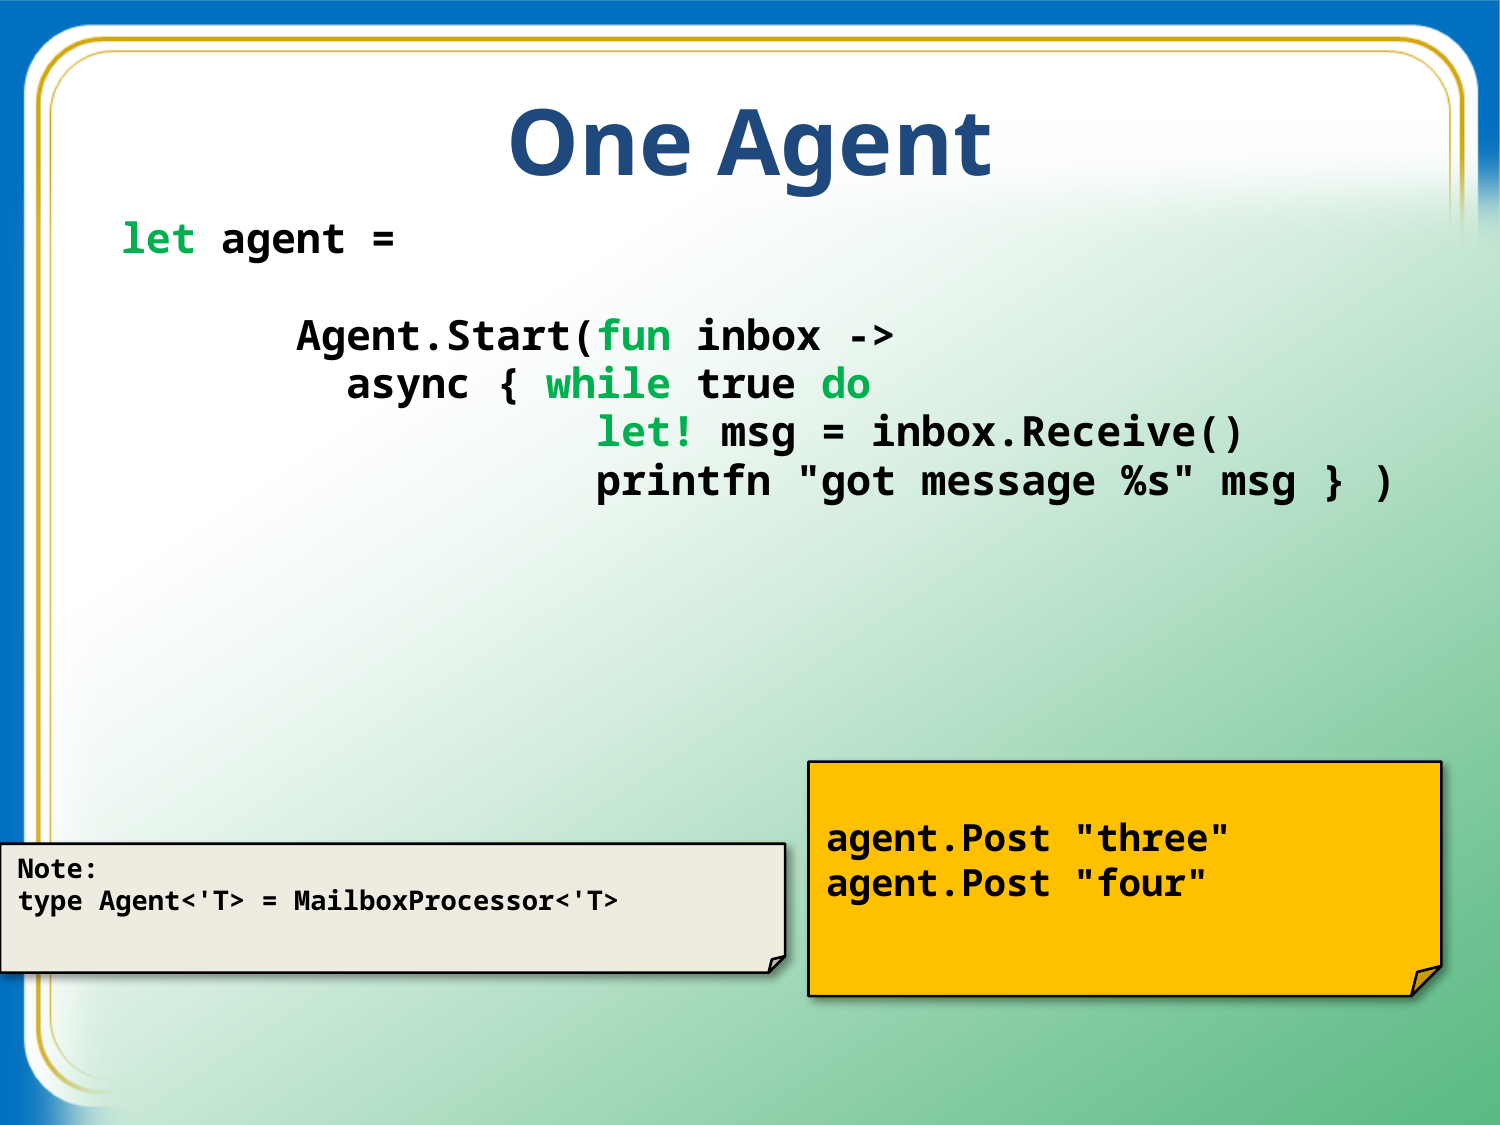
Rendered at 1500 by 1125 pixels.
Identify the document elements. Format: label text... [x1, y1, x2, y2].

list let agent = Agent.Start(fun inbox -> async { while true do let! msg = inbox.Receive() printfn "got message %s" msg } ) [106, 214, 1433, 537]
title One Agent [75, 45, 1425, 233]
picture [0, 0, 1500, 1125]
text_box agent.Post "three" agent.Post "four" [808, 761, 1442, 997]
text_box Note: type Agent<'T> = MailboxProcessor<'T> [0, 843, 786, 973]
